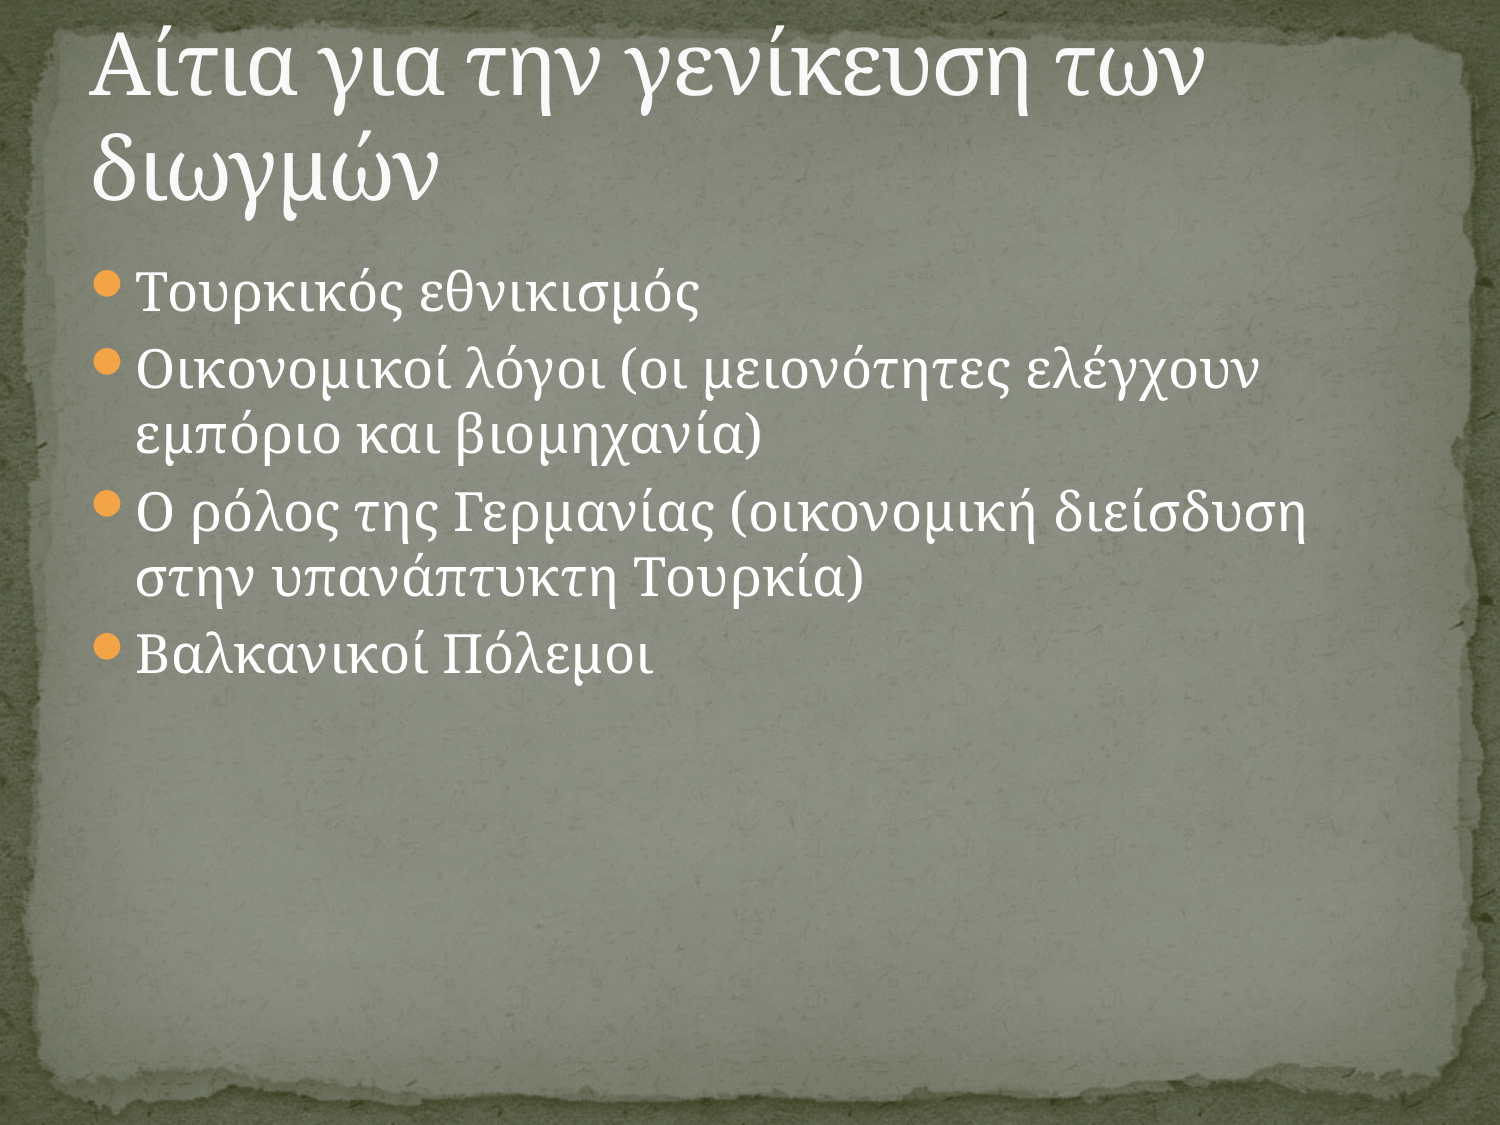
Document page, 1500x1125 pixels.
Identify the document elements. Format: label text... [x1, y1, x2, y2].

list Τουρκικός εθνικισμός Οικονομικοί λόγοι (οι μειονότητες ελέγχουν εμπόριο και βιομηχανία) Ο ρόλος της Γερμανίας (οικονομική διείσδυση στην υπανάπτυκτη Τουρκία) Βαλκανικοί Πόλεμοι [75, 249, 1425, 1000]
title Αίτια για την γενίκευση των διωγμών [74, 24, 1425, 225]
